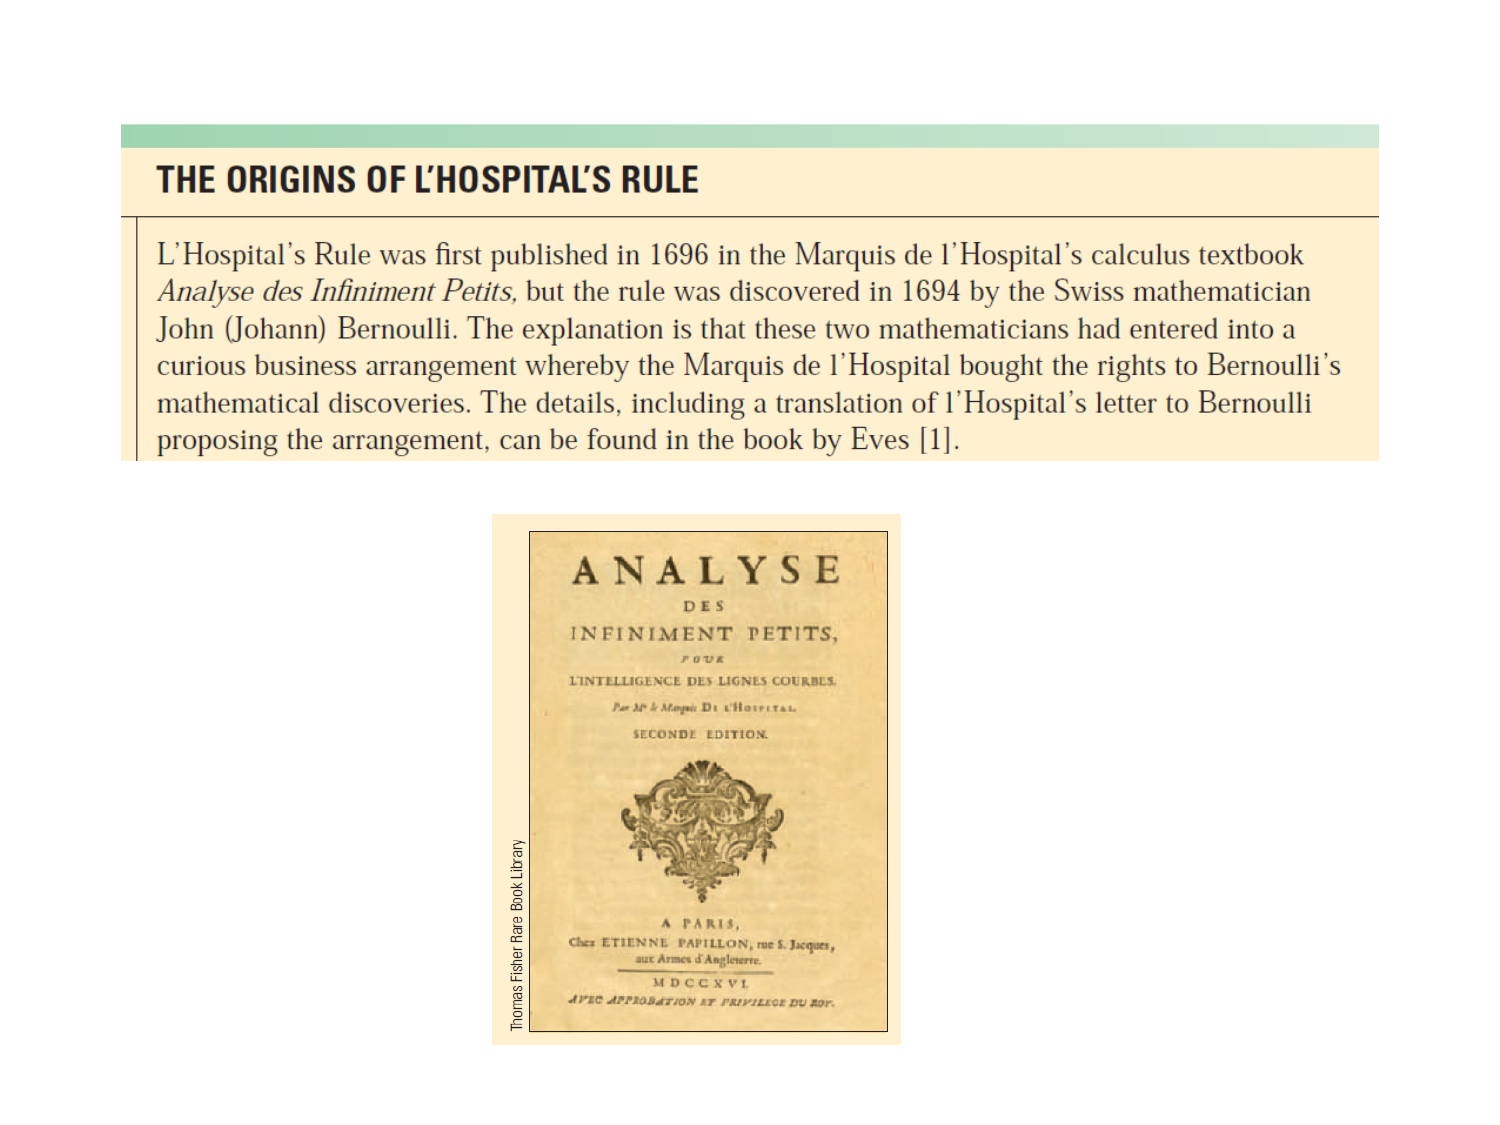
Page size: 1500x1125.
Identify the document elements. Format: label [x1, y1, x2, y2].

picture [121, 115, 1379, 461]
picture [492, 514, 901, 1045]
